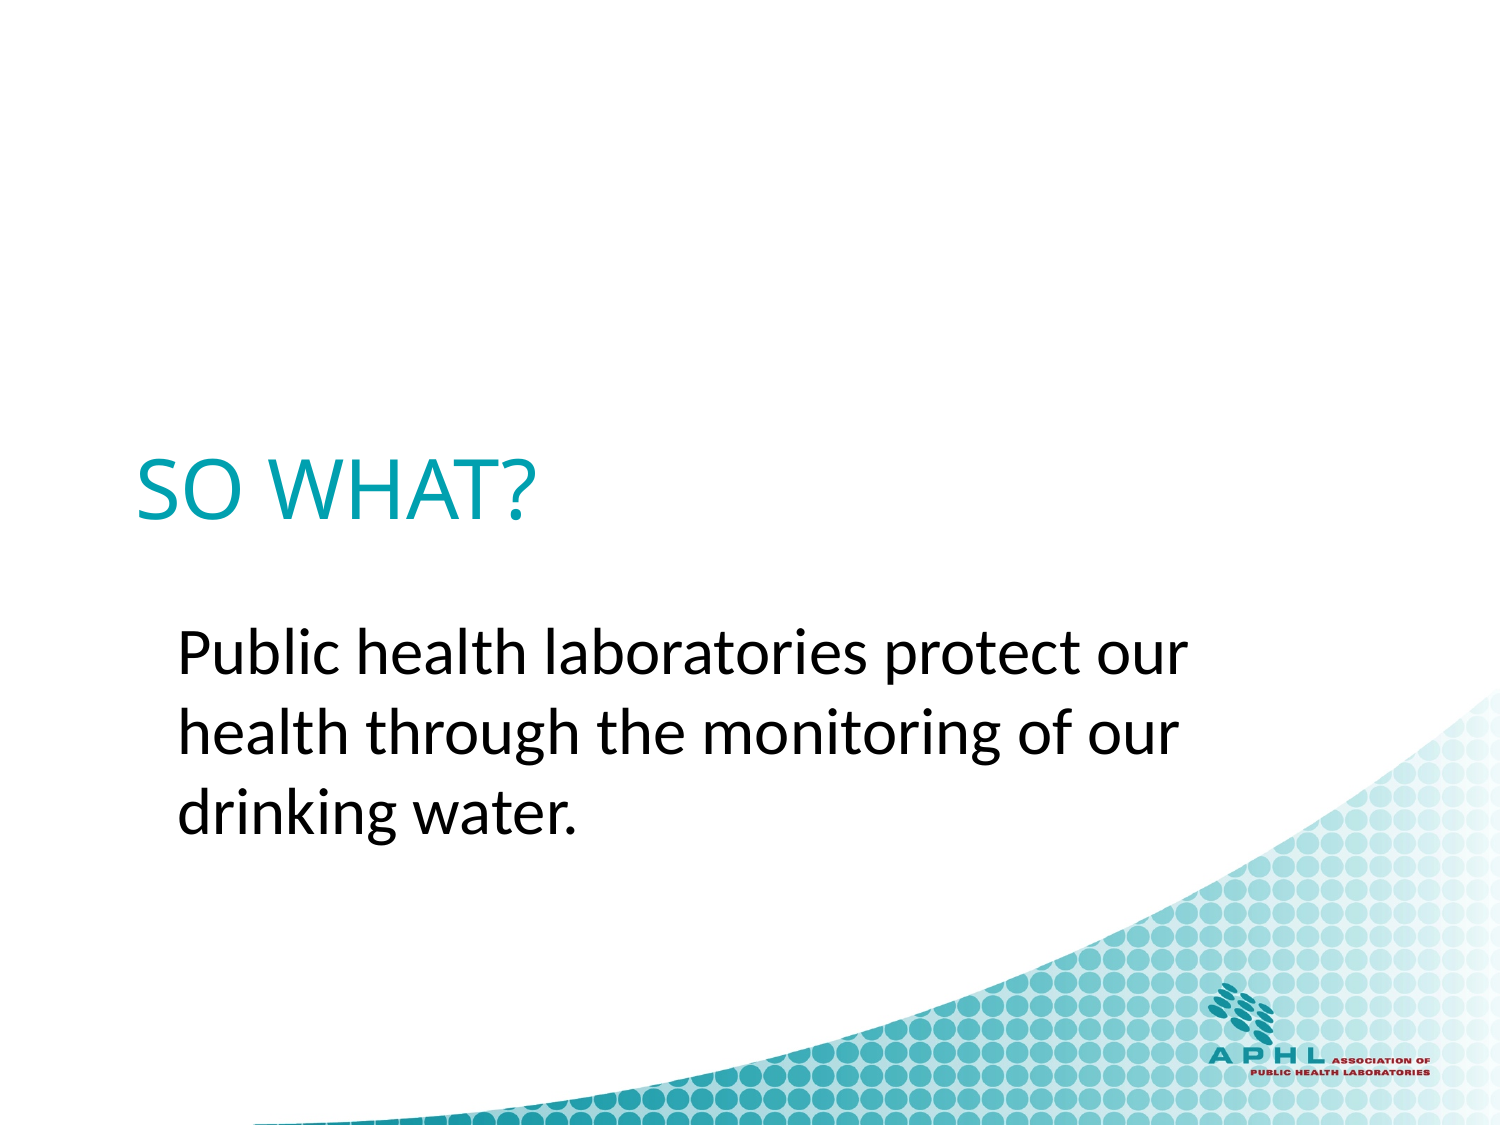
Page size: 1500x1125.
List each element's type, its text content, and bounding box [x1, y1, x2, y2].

title So what? [119, 374, 1396, 599]
subtitle Public health laboratories protect our health through the monitoring of our drinking water. [162, 599, 1213, 888]
picture [0, 0, 1500, 1125]
